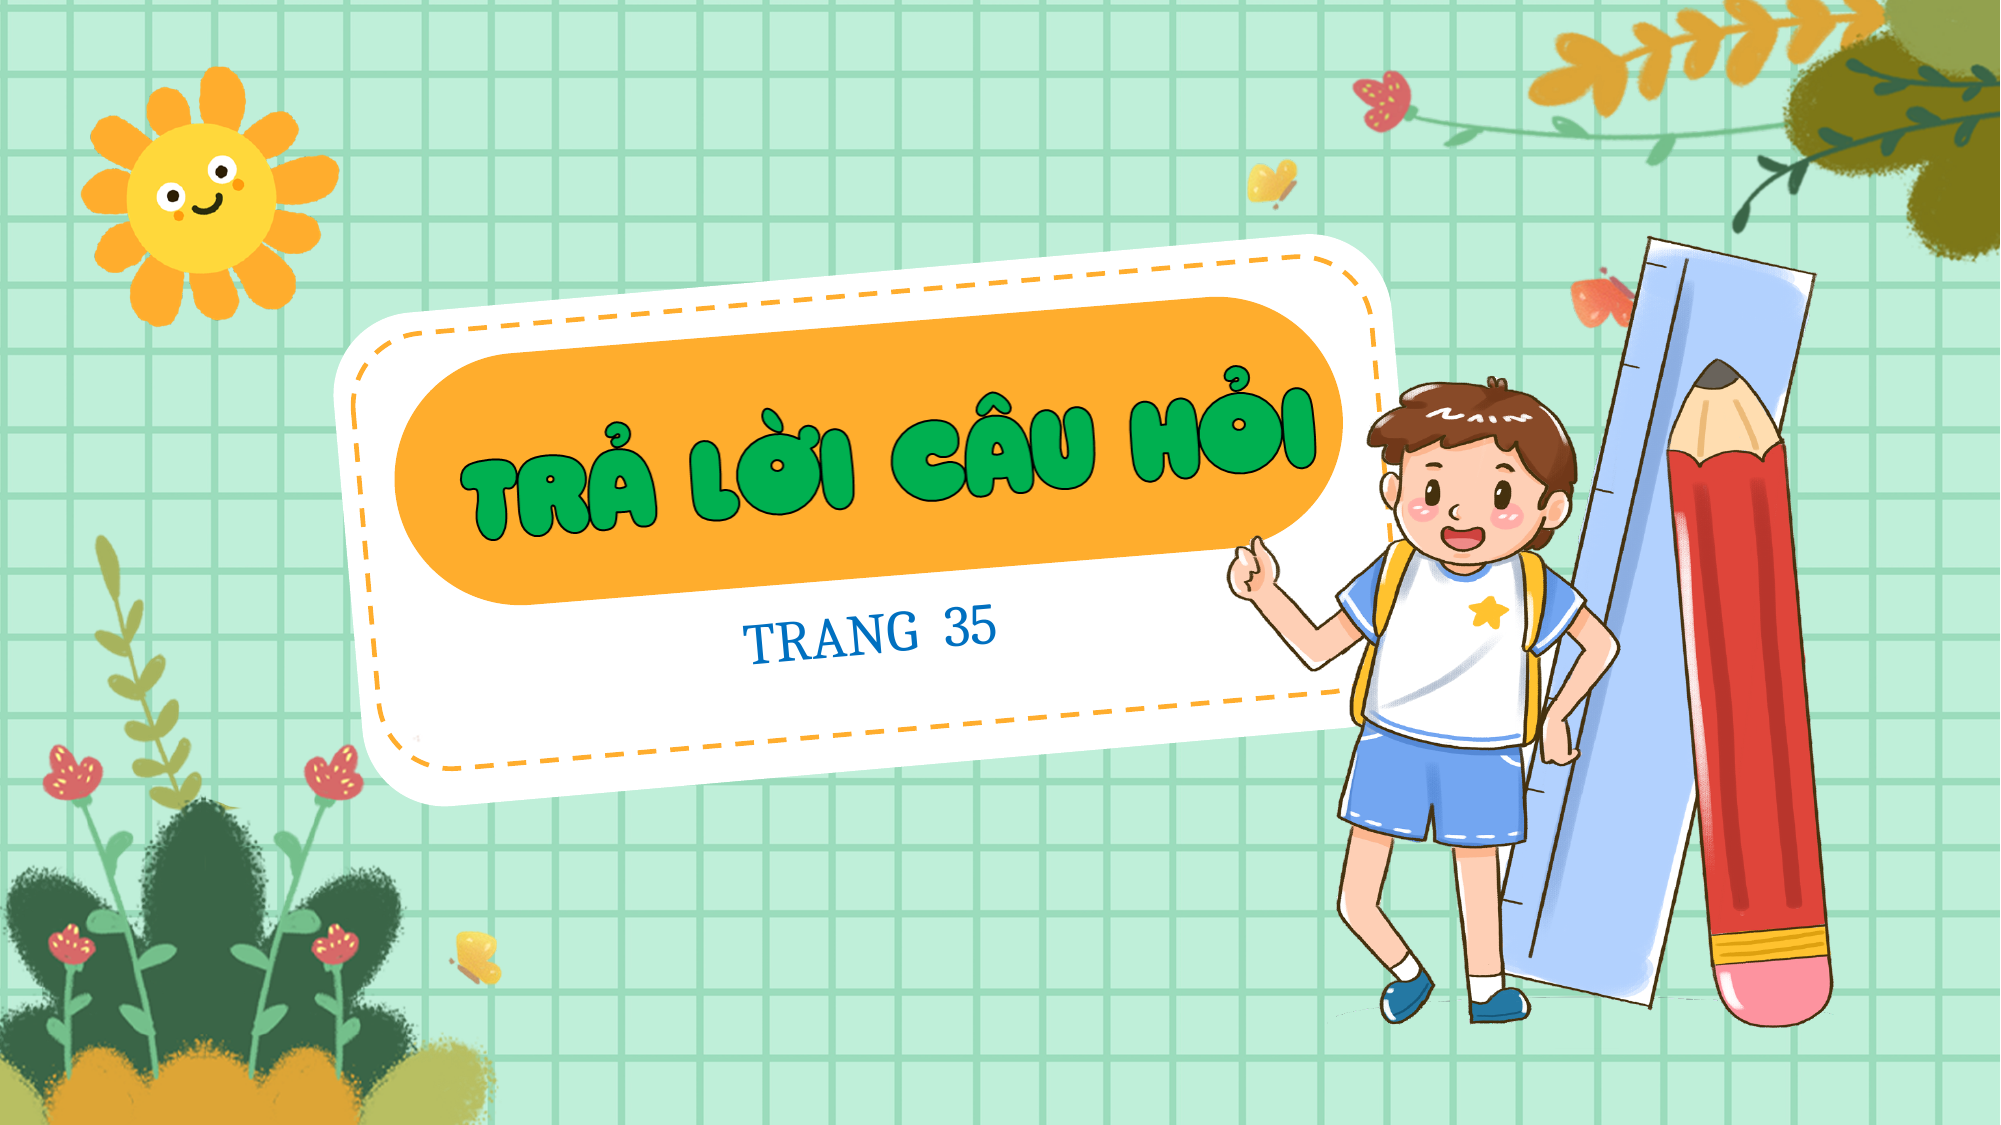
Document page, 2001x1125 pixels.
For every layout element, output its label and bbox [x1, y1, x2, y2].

text_box [393, 324, 1226, 671]
picture [0, 0, 2000, 1125]
